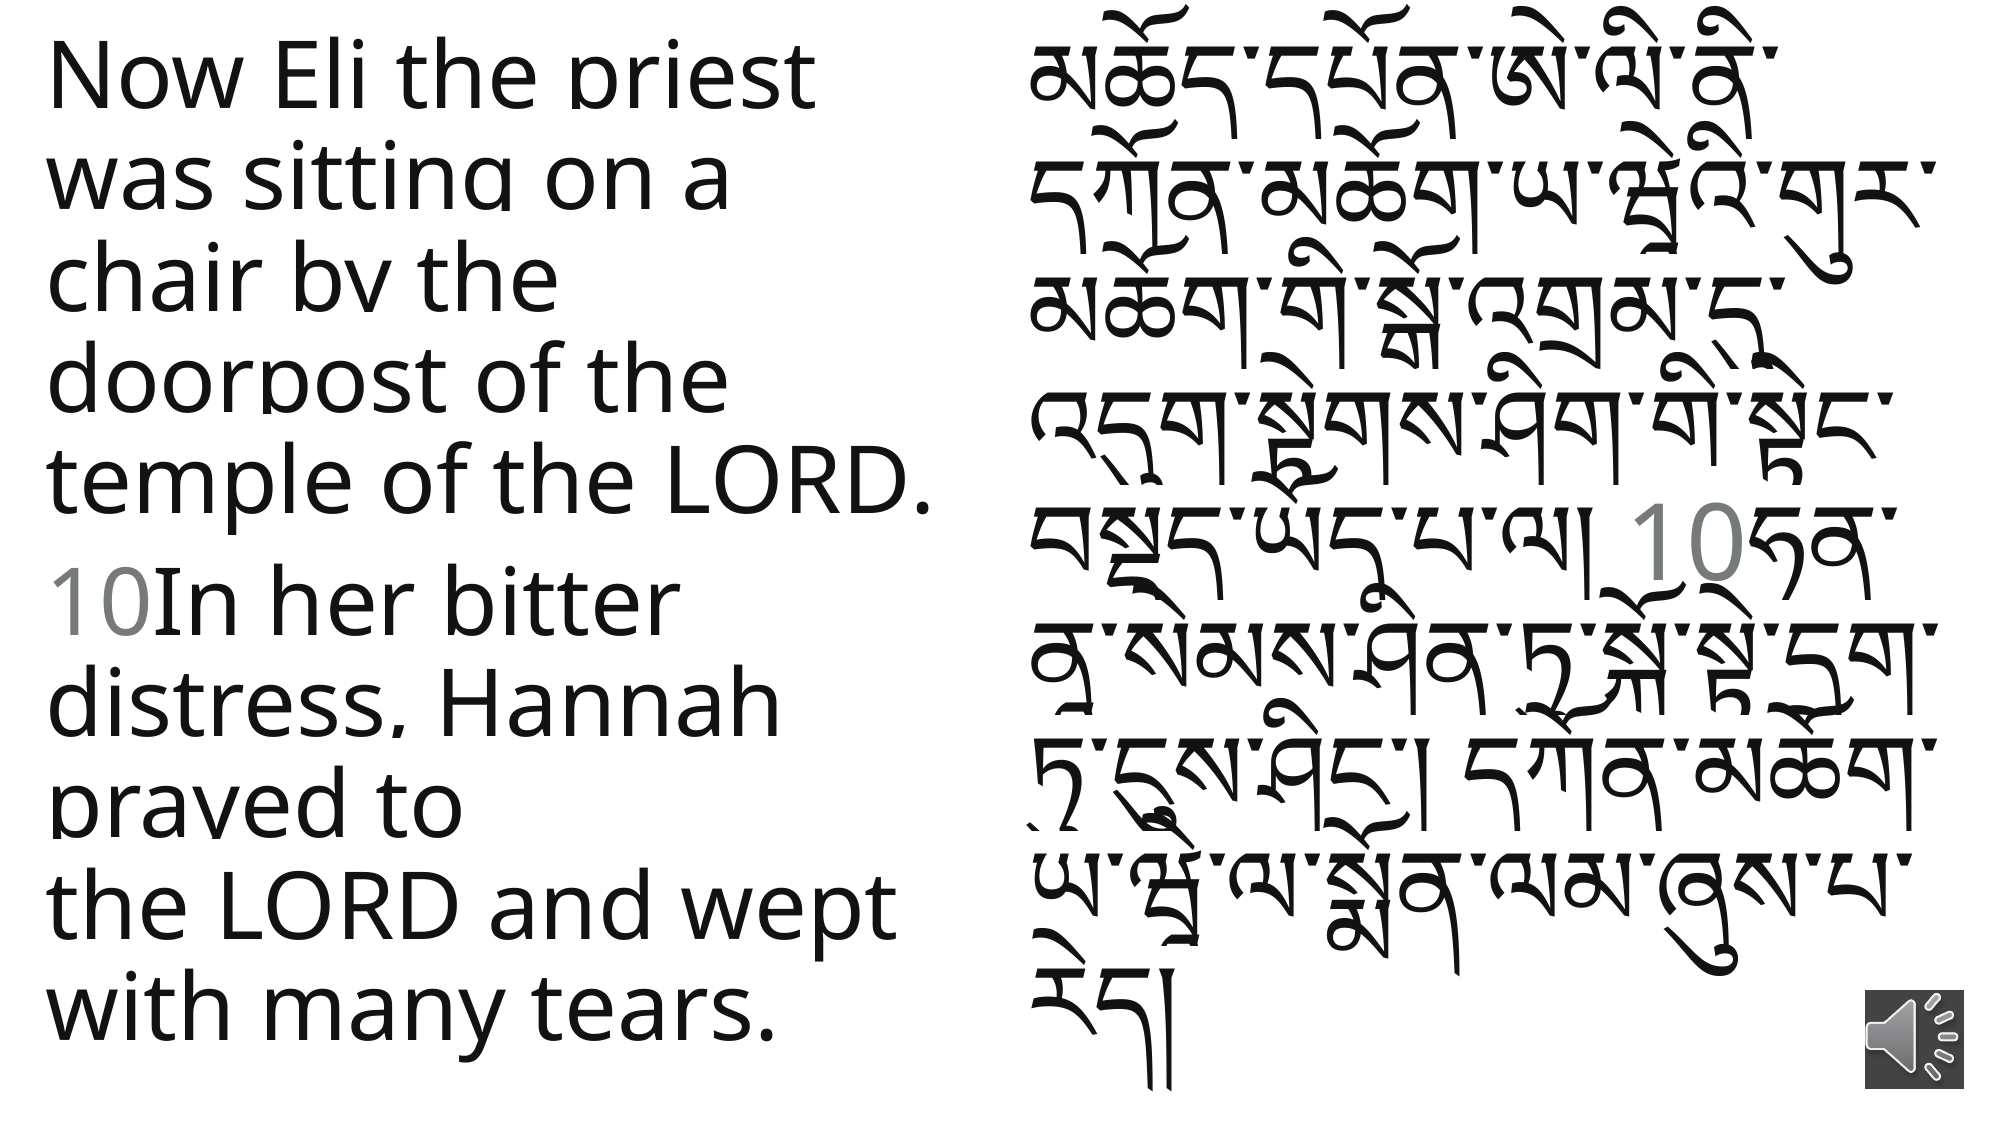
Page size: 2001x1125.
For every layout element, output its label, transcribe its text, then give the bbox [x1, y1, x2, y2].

text_box Now Eli the priest was sitting on a chair by the doorpost of the temple of the Lord. 10In her bitter distress, Hannah prayed to the Lord and wept with many tears. [30, 19, 957, 1094]
text_box མཆོད་དཔོན་ཨེ་ལི་ནི་དཀོན་མཆོག་ཡ་ཝཱེའི་གུར་མཆོག་གི་སྒོ་འགྲམ་དུ་འདུག་སྟེགས་ཤིག་གི་སྟེང་བསྡད་ཡོད་པ་ལ། 10ཧན་ནཱ་སེམས་ཤིན་ཏུ་སྐྱོ་སྟེ་དྲག་ཏུ་ངུས་ཤིང་། དཀོན་མཆོག་ཡ་ཝཱེ་ལ་སྨོན་ལམ་ཞུས་པ་རེད། [1012, 19, 1970, 1094]
picture [1864, 989, 1965, 1090]
